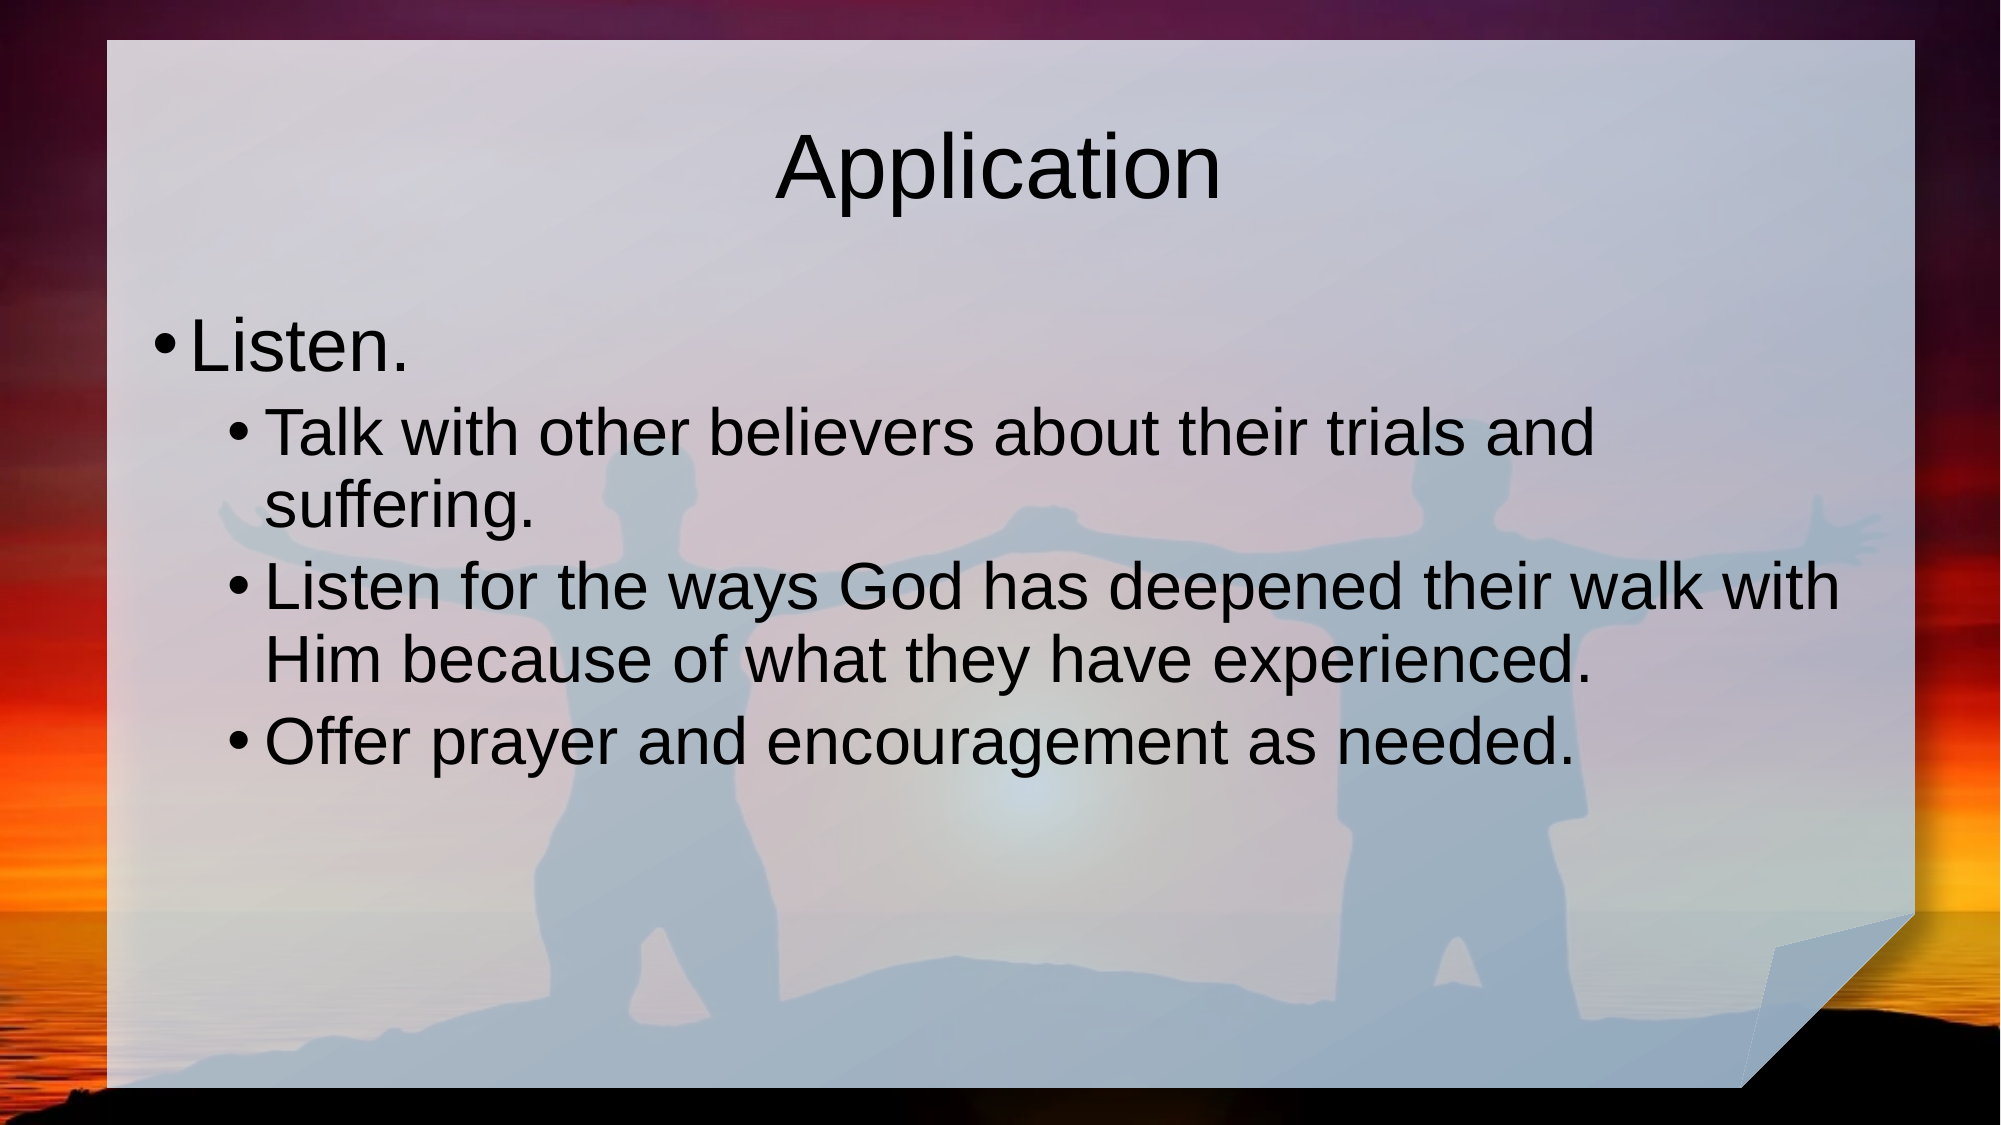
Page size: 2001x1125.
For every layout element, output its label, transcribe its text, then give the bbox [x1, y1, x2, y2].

picture [0, 0, 2001, 1125]
title Application [137, 59, 1863, 278]
list Listen. Talk with other believers about their trials and suffering. Listen for the ways God has deepened their walk with Him because of what they have experienced. Offer prayer and encouragement as needed. [137, 299, 1863, 1014]
